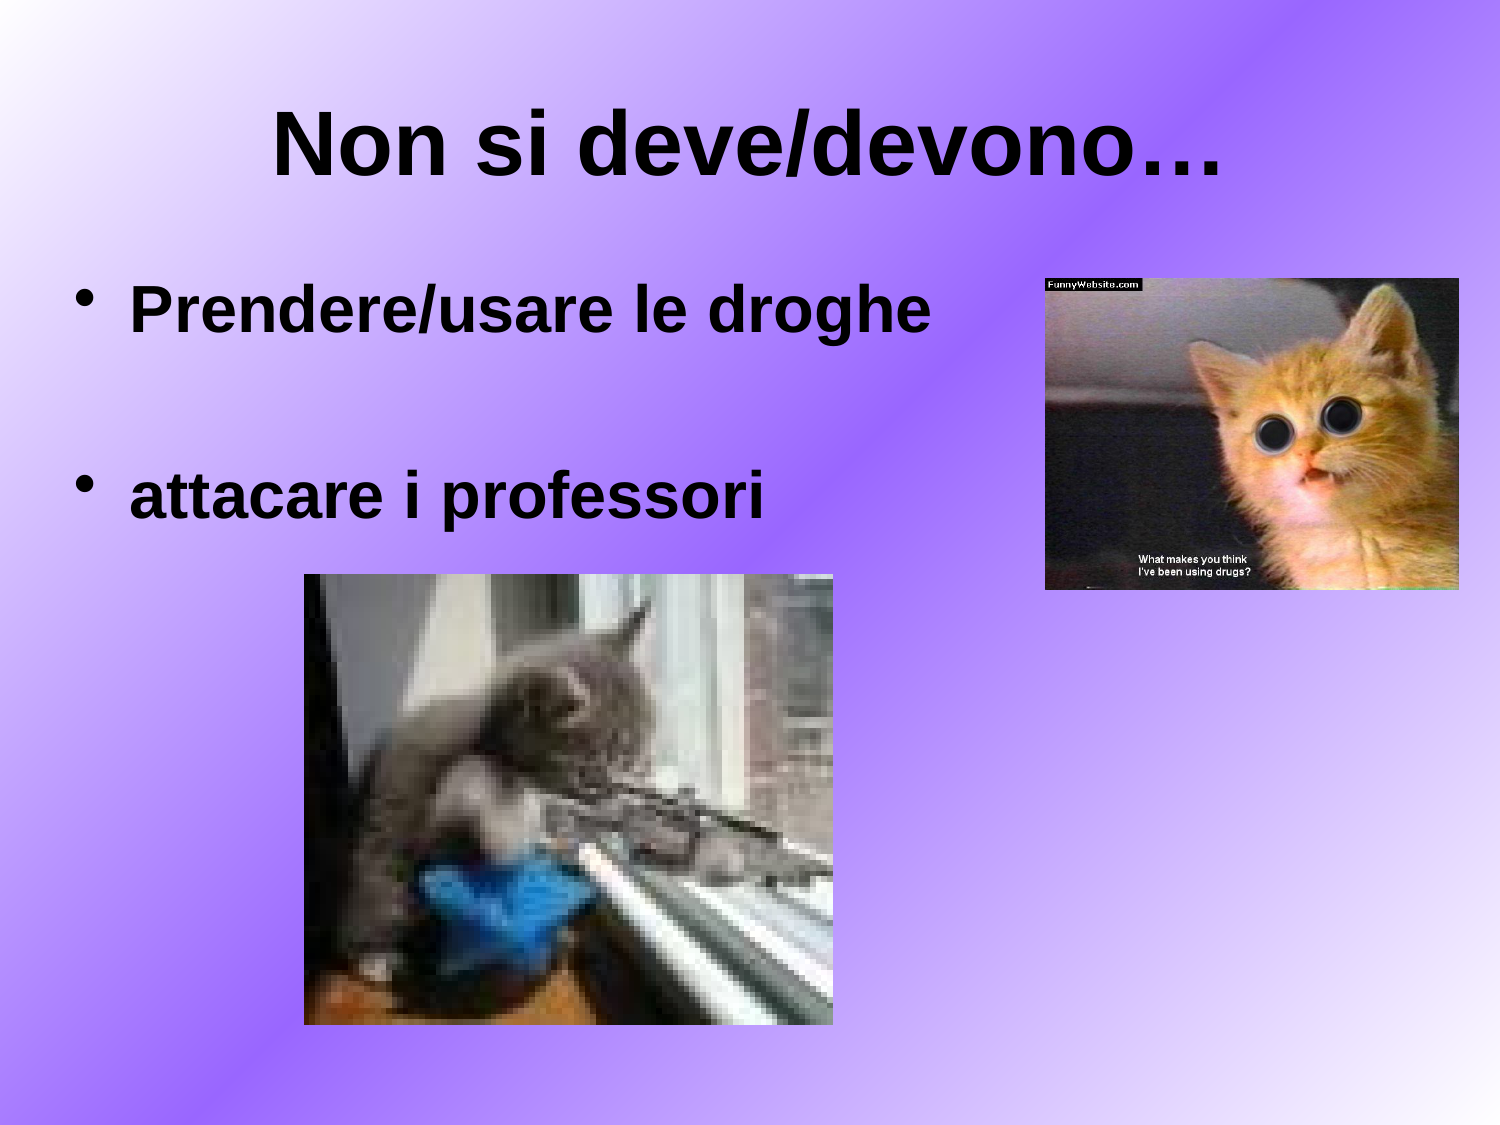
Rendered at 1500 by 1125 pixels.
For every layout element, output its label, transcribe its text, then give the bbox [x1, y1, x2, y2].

list Prendere/usare le droghe attacare i professori [58, 257, 1409, 1001]
picture [304, 573, 834, 1026]
title Non si deve/devono… [75, 45, 1425, 233]
picture [1045, 278, 1460, 590]
